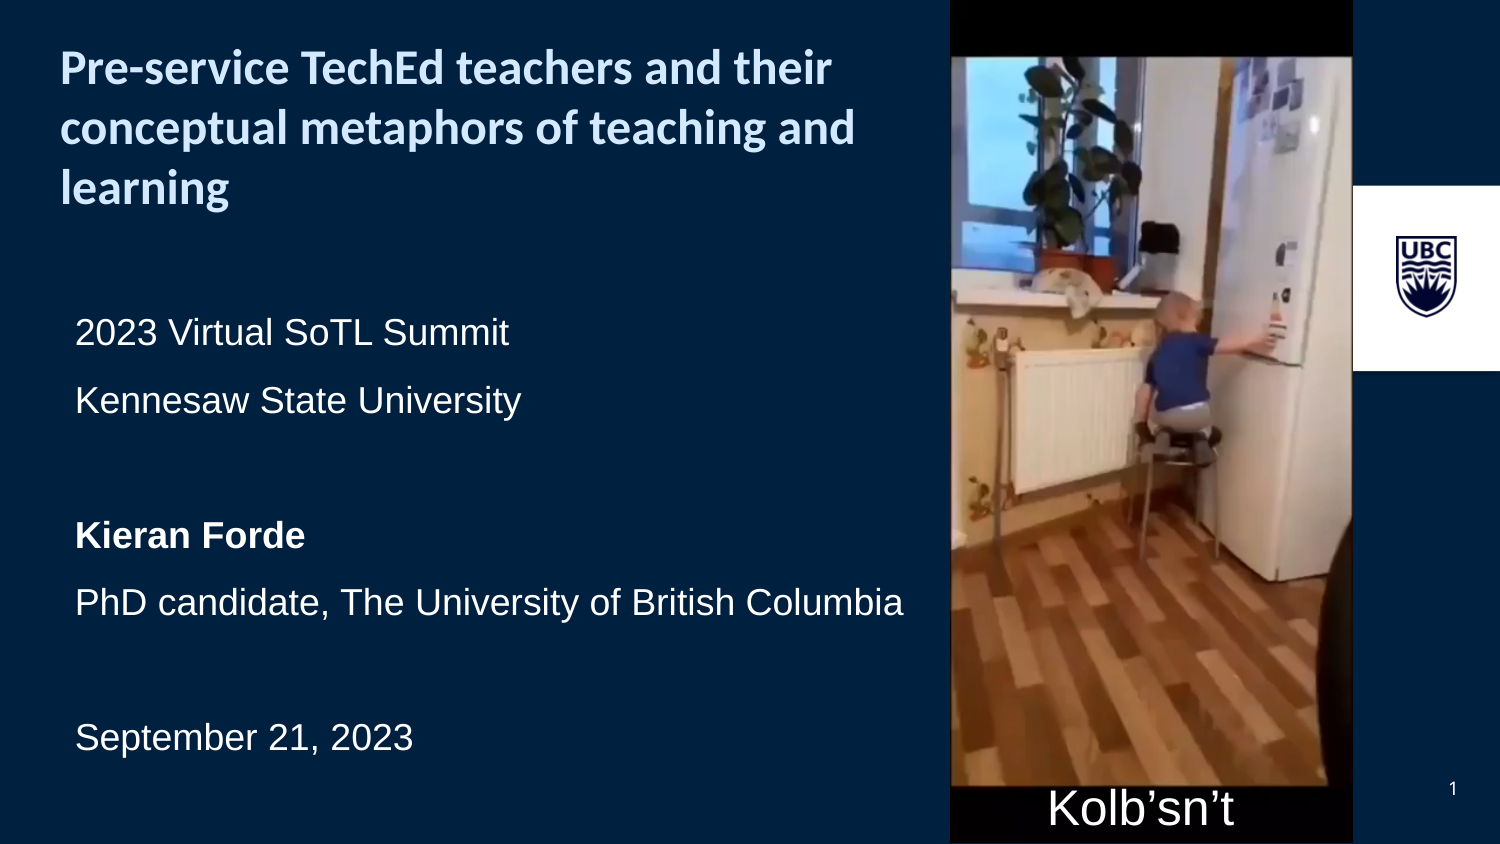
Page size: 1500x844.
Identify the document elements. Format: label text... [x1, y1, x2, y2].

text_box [949, 0, 1354, 844]
title Pre-service TechEd teachers and their conceptual metaphors of teaching and learning [60, 34, 944, 278]
subtitle 2023 Virtual SoTL Summit Kennesaw State University Kieran Forde PhD candidate, The University of British Columbia September 21, 2023 [60, 278, 944, 747]
picture [1396, 236, 1457, 318]
